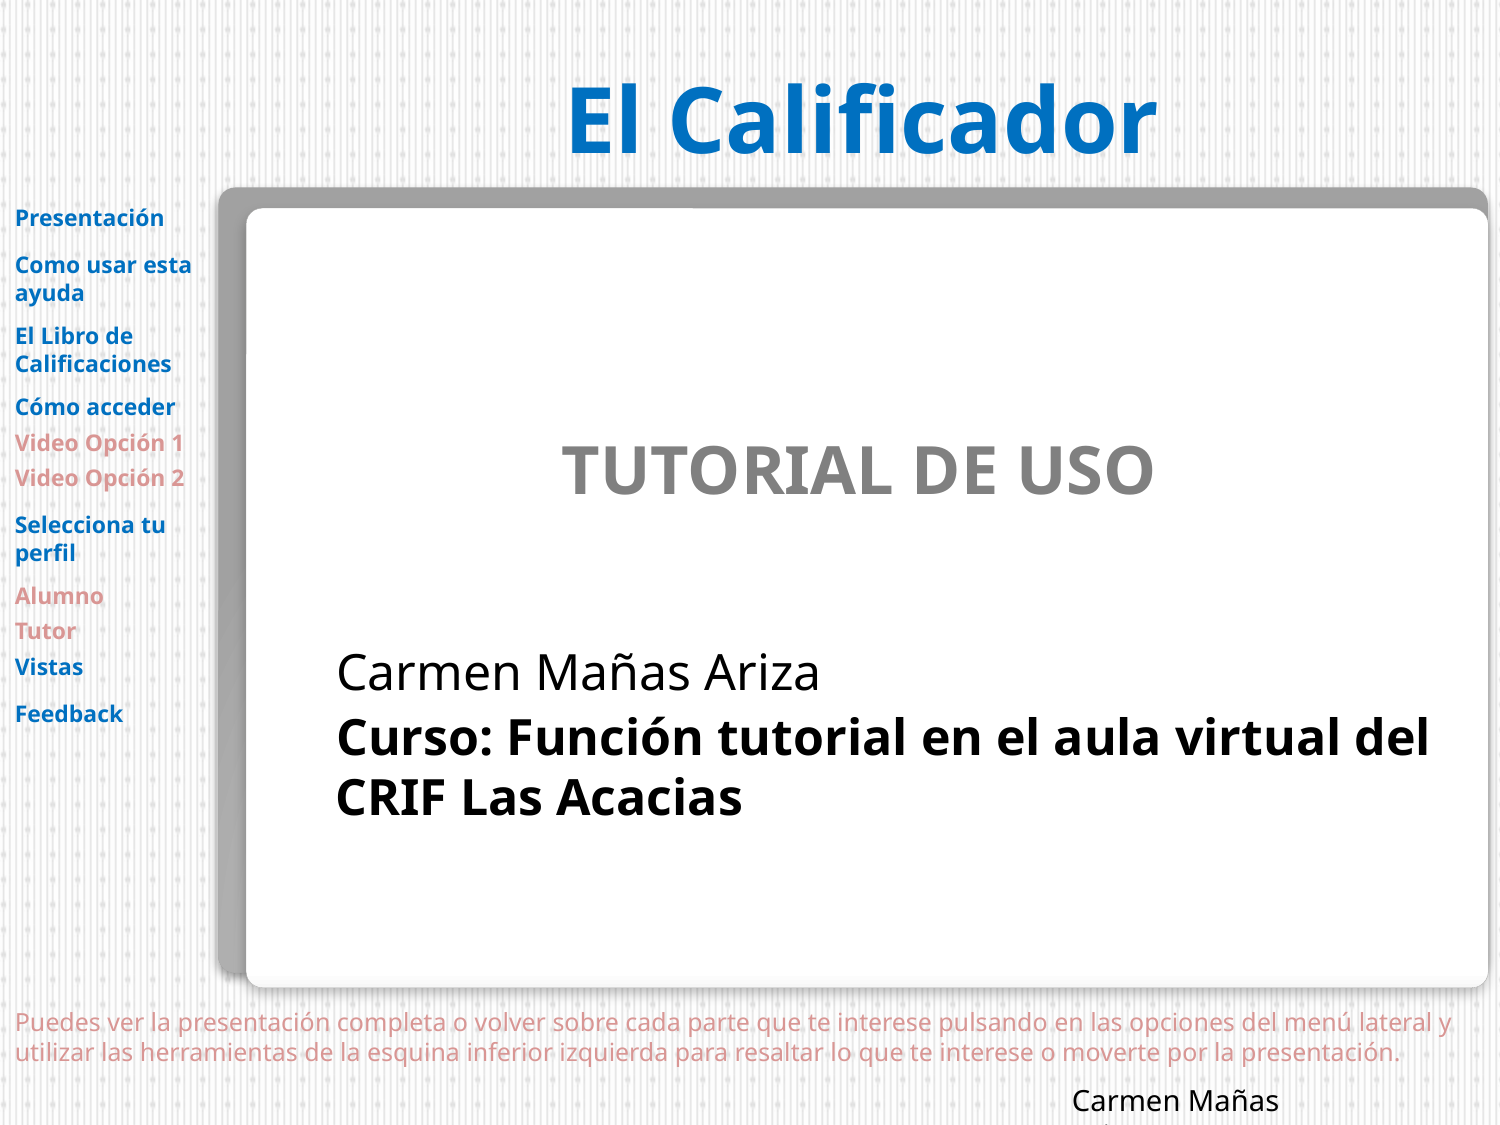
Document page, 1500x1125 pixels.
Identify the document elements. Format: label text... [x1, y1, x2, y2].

text_box TUTORIAL DE USO [324, 349, 1394, 516]
text_box Carmen Mañas Ariza Curso: Función tutorial en el aula virtual del CRIF Las Acacias [277, 633, 1459, 870]
text_box El Calificador [242, 54, 1483, 180]
